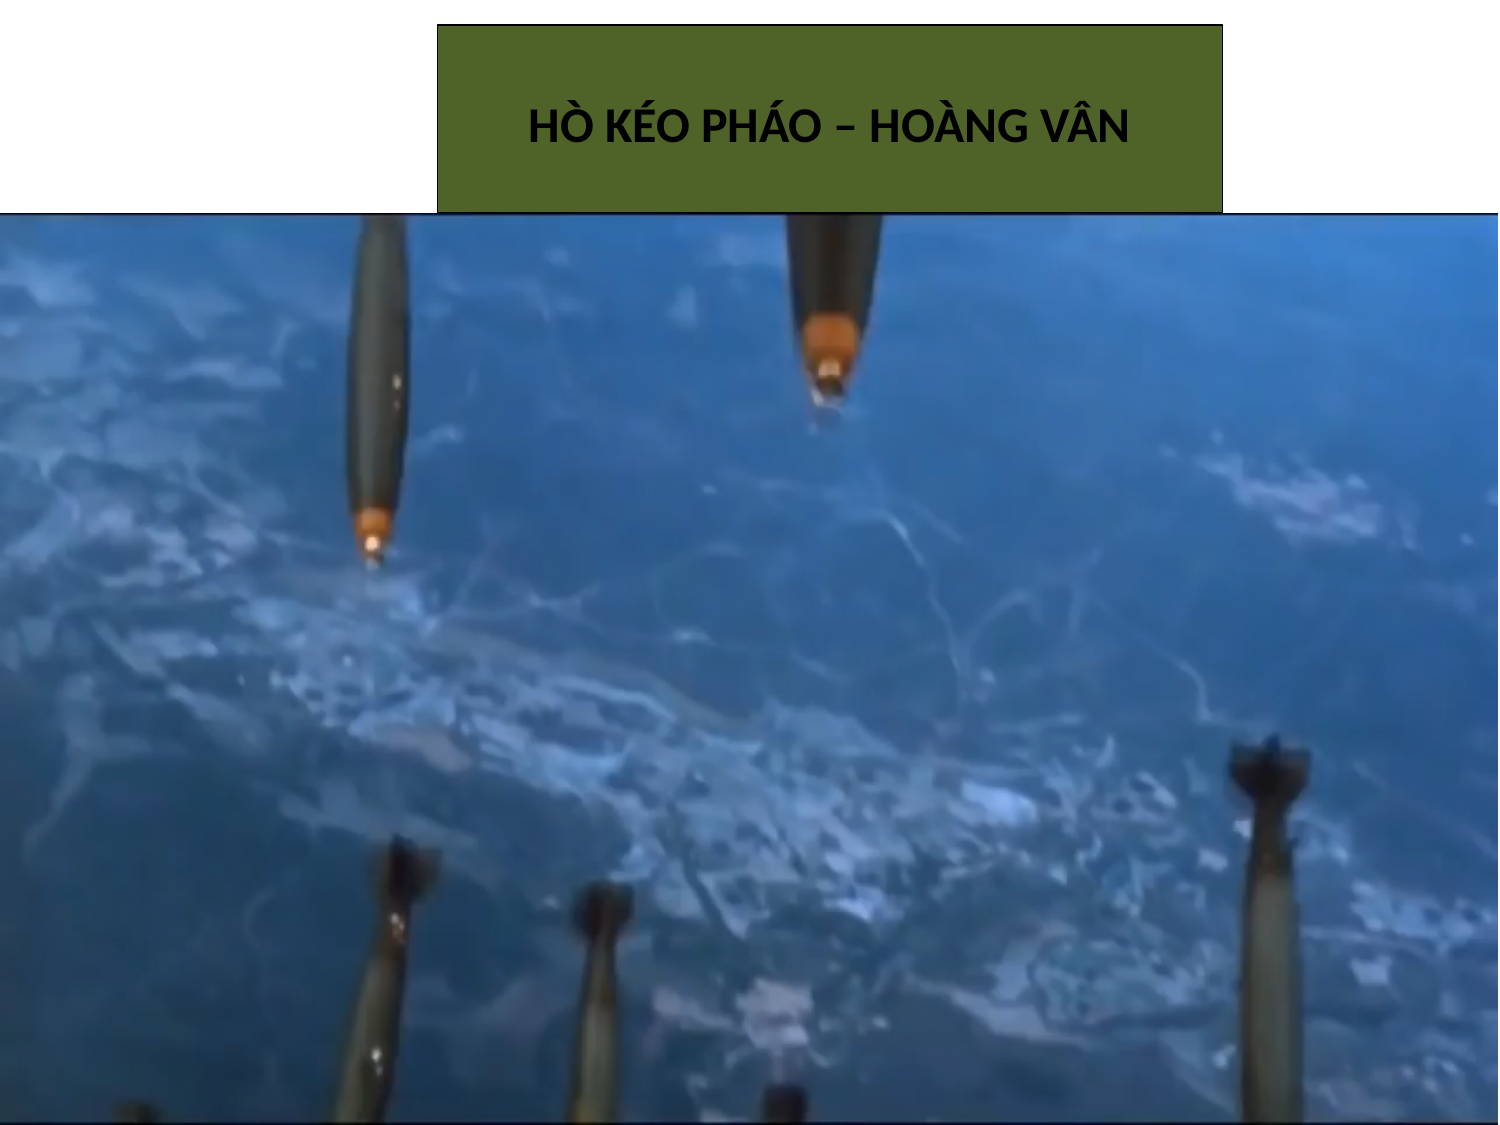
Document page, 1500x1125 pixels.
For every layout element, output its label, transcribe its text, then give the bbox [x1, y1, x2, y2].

text_box HÒ KÉO PHÁO – HOÀNG VÂN [437, 24, 1223, 210]
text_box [0, 212, 1499, 1125]
